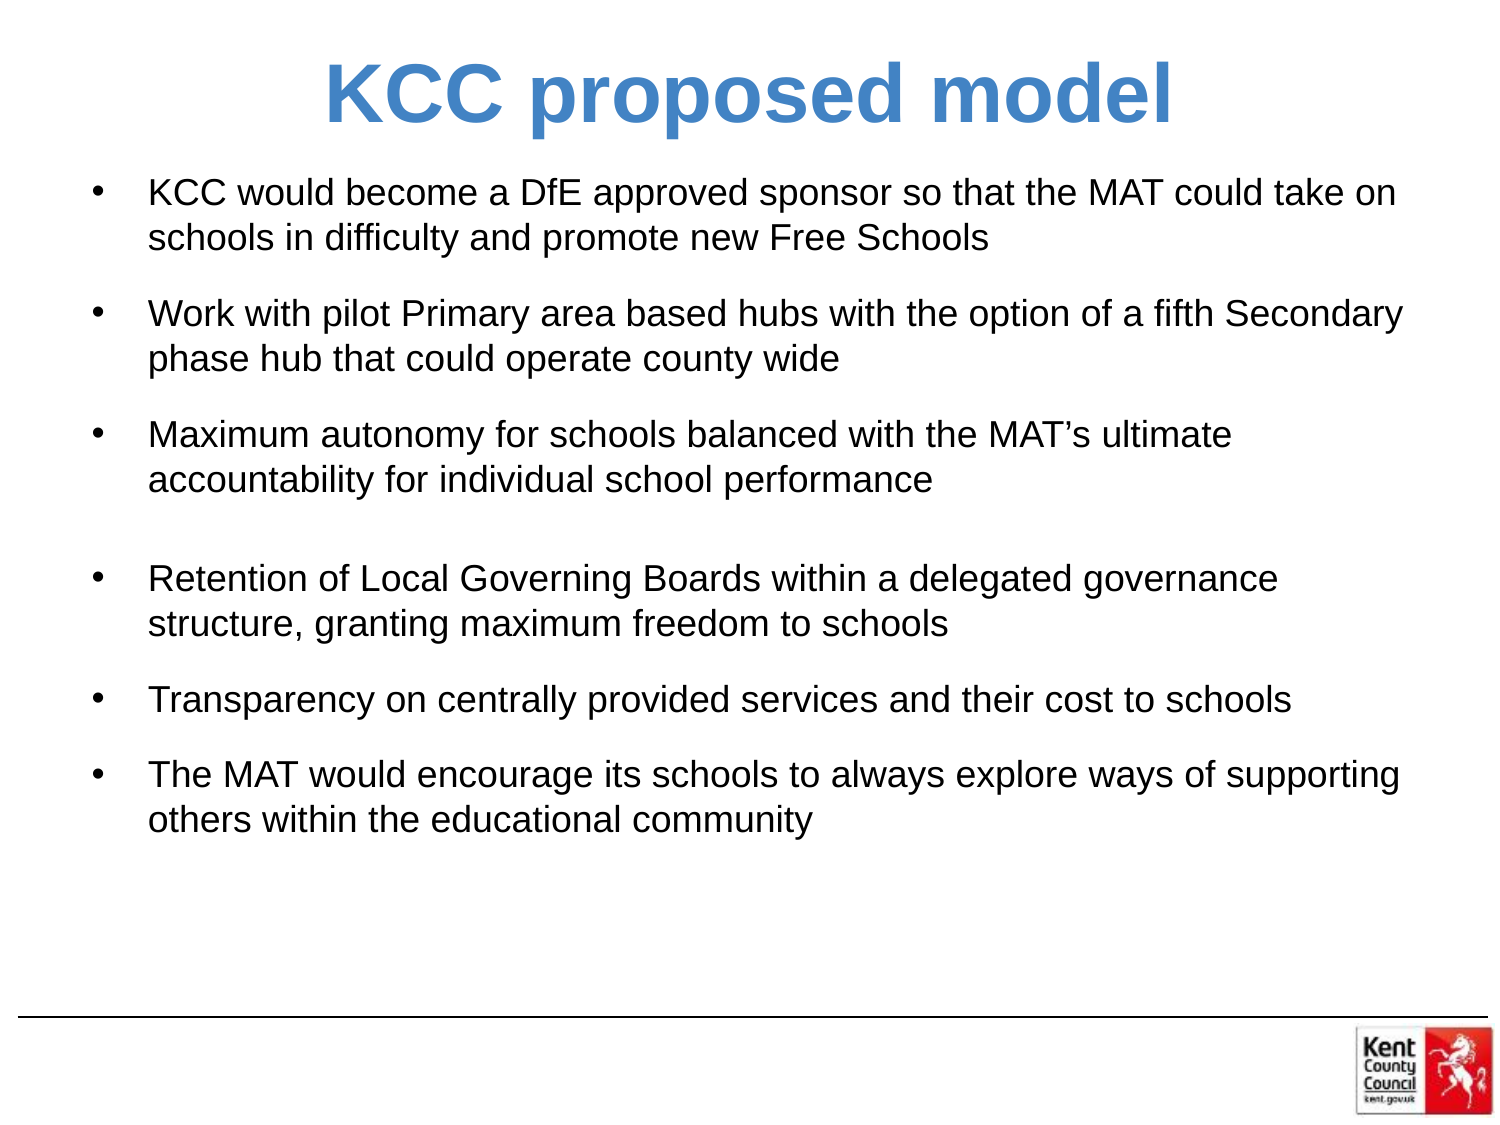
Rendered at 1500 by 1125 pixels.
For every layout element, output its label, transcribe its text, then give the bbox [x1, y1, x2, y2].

picture [1353, 1023, 1495, 1118]
list KCC would become a DfE approved sponsor so that the MAT could take on schools in difficulty and promote new Free Schools Work with pilot Primary area based hubs with the option of a fifth Secondary phase hub that could operate county wide Maximum autonomy for schools balanced with the MAT’s ultimate accountability for individual school performance Retention of Local Governing Boards within a delegated governance structure, granting maximum freedom to schools Transparency on centrally provided services and their cost to schools The MAT would encourage its schools to always explore ways of supporting others within the educational community [76, 160, 1427, 1000]
title KCC proposed model [74, 0, 1426, 184]
